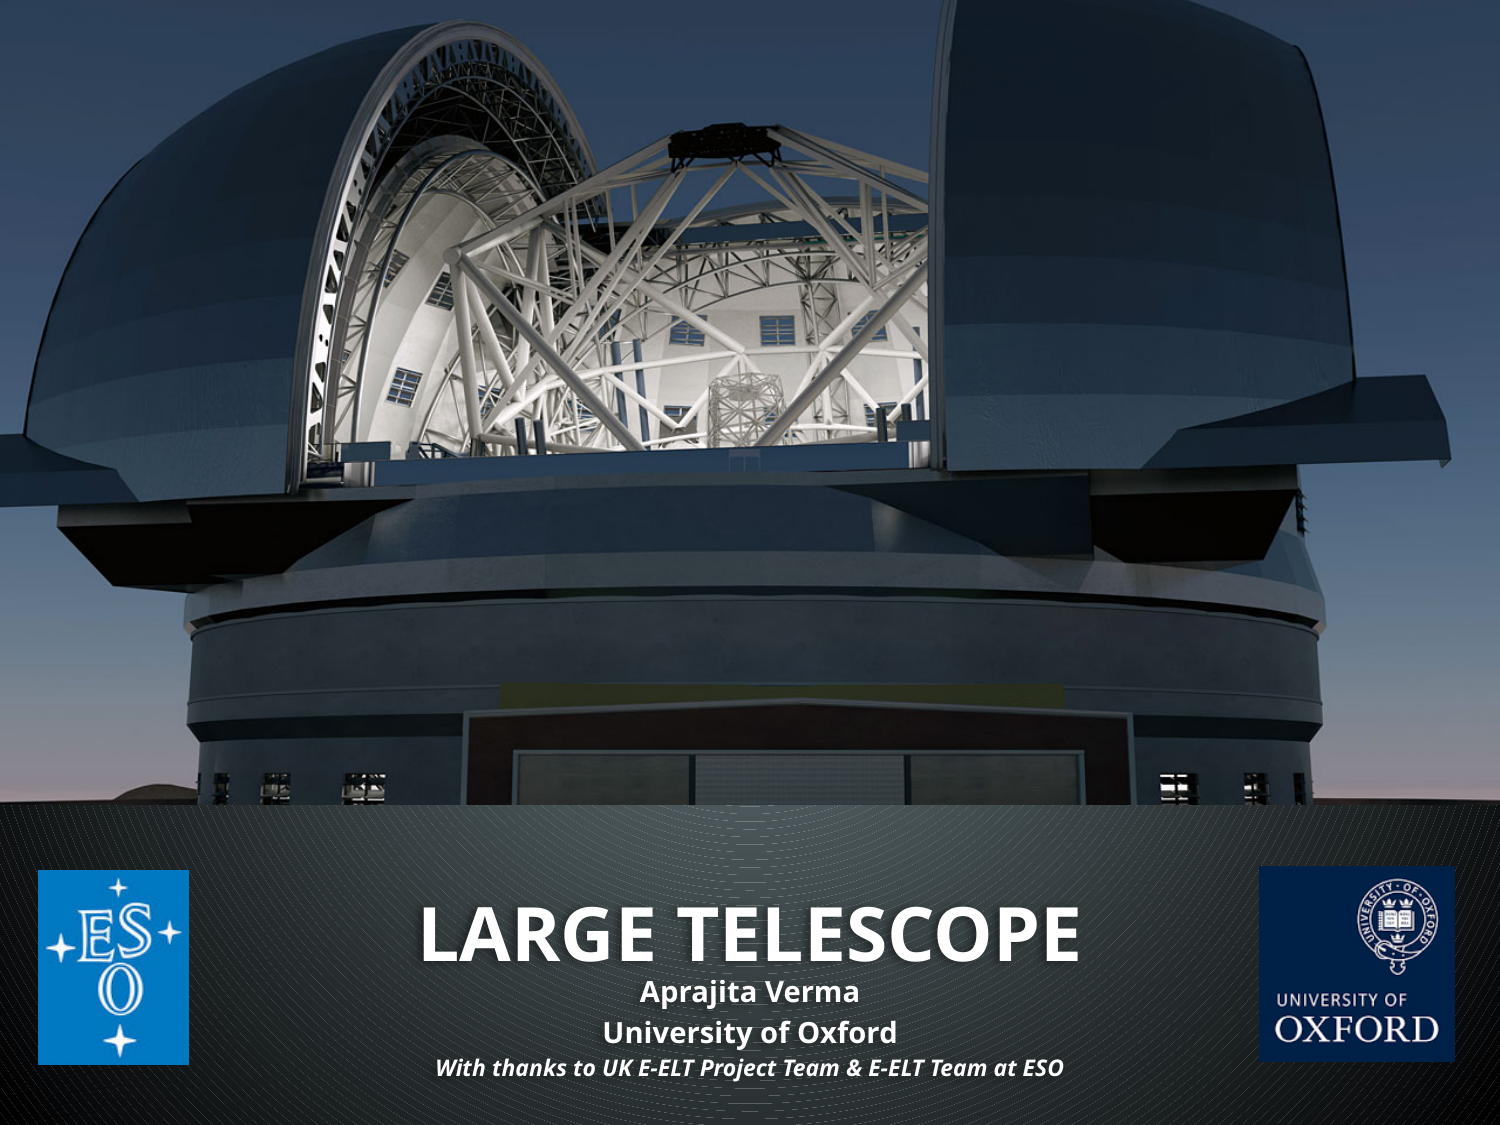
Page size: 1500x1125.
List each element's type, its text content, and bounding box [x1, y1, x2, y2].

picture [1259, 866, 1455, 1062]
title European Extremely Large Telescope [299, 842, 1201, 963]
picture [0, 0, 1500, 815]
list Aprajita Verma University of Oxford With thanks to UK E-ELT Project Team & E-ELT Team at ESO [269, 965, 1232, 1095]
picture [37, 869, 189, 1065]
